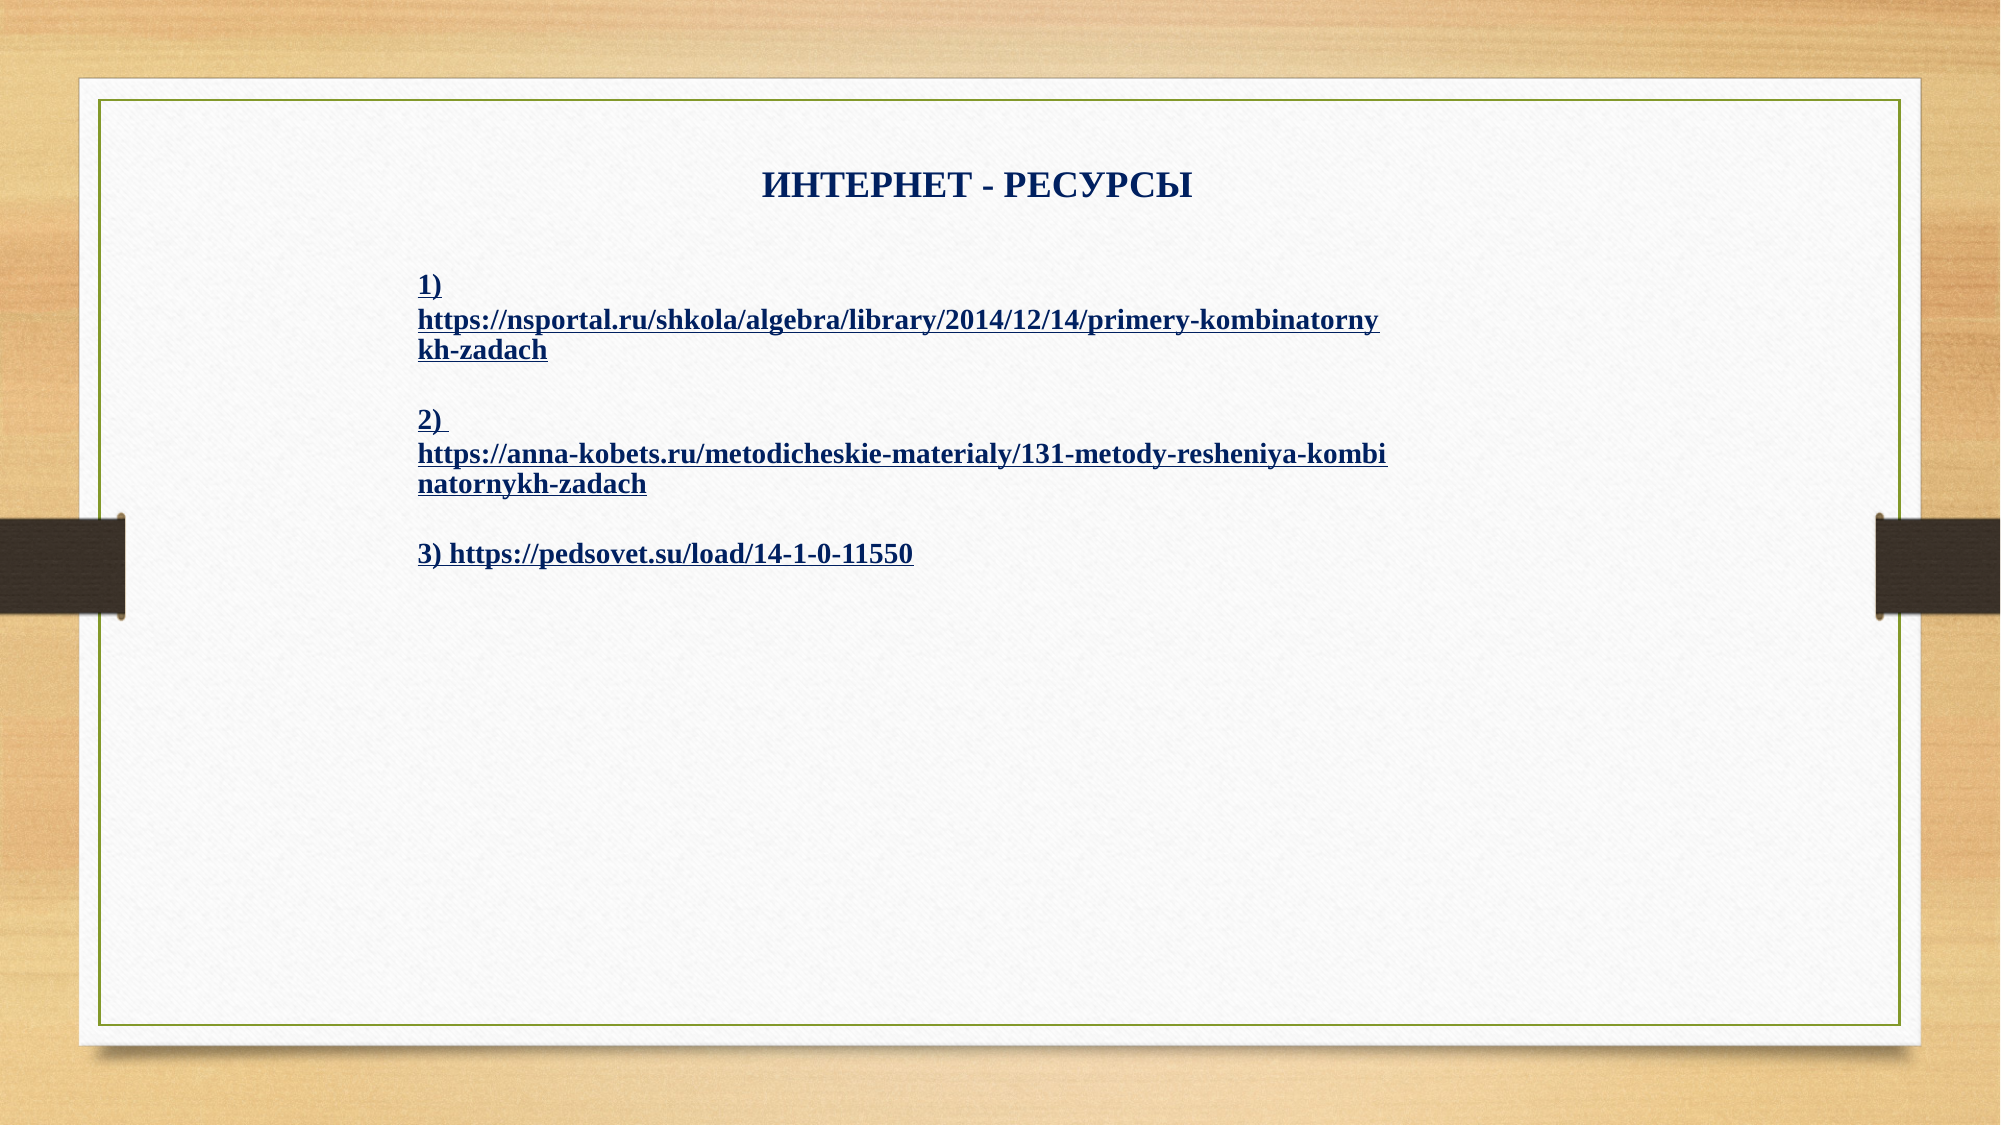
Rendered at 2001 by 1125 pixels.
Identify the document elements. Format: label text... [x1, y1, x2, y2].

picture [0, 0, 2001, 1125]
text_box 1)https://nsportal.ru/shkola/algebra/library/2014/12/14/primery-kombinatornykh-zadach 2) https://anna-kobets.ru/metodicheskie-materialy/131-metody-resheniya-kombinatornykh-zadach 3) https://pedsovet.su/load/14-1-0-11550 [402, 258, 1406, 608]
text_box ИНТЕРНЕТ - РЕСУРСЫ [475, 152, 1480, 213]
